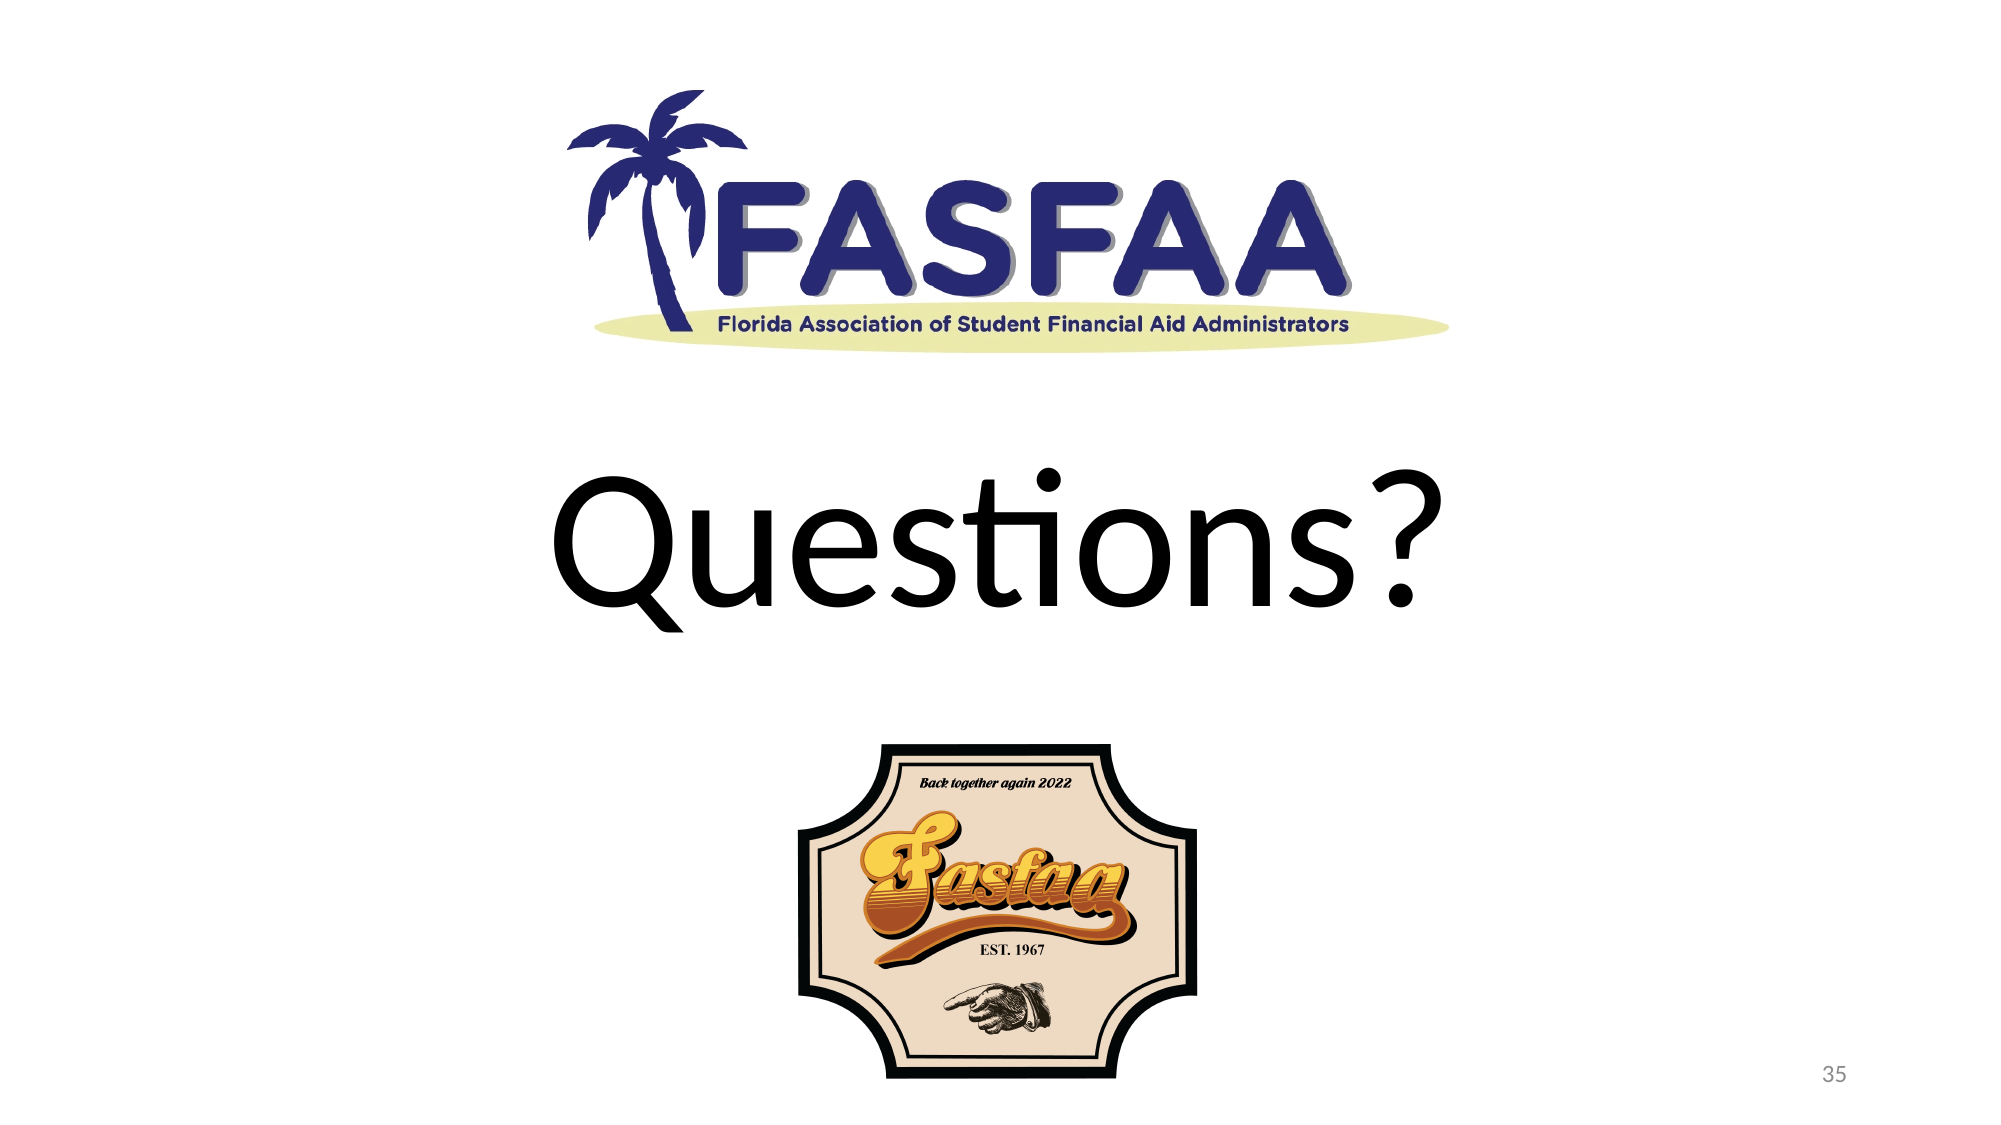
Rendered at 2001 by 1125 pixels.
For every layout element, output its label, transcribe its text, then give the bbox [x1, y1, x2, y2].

picture [457, 40, 1543, 403]
picture [775, 722, 1225, 1100]
slide_number 35 [1412, 1042, 1863, 1103]
subtitle Questions? [249, 426, 1750, 699]
